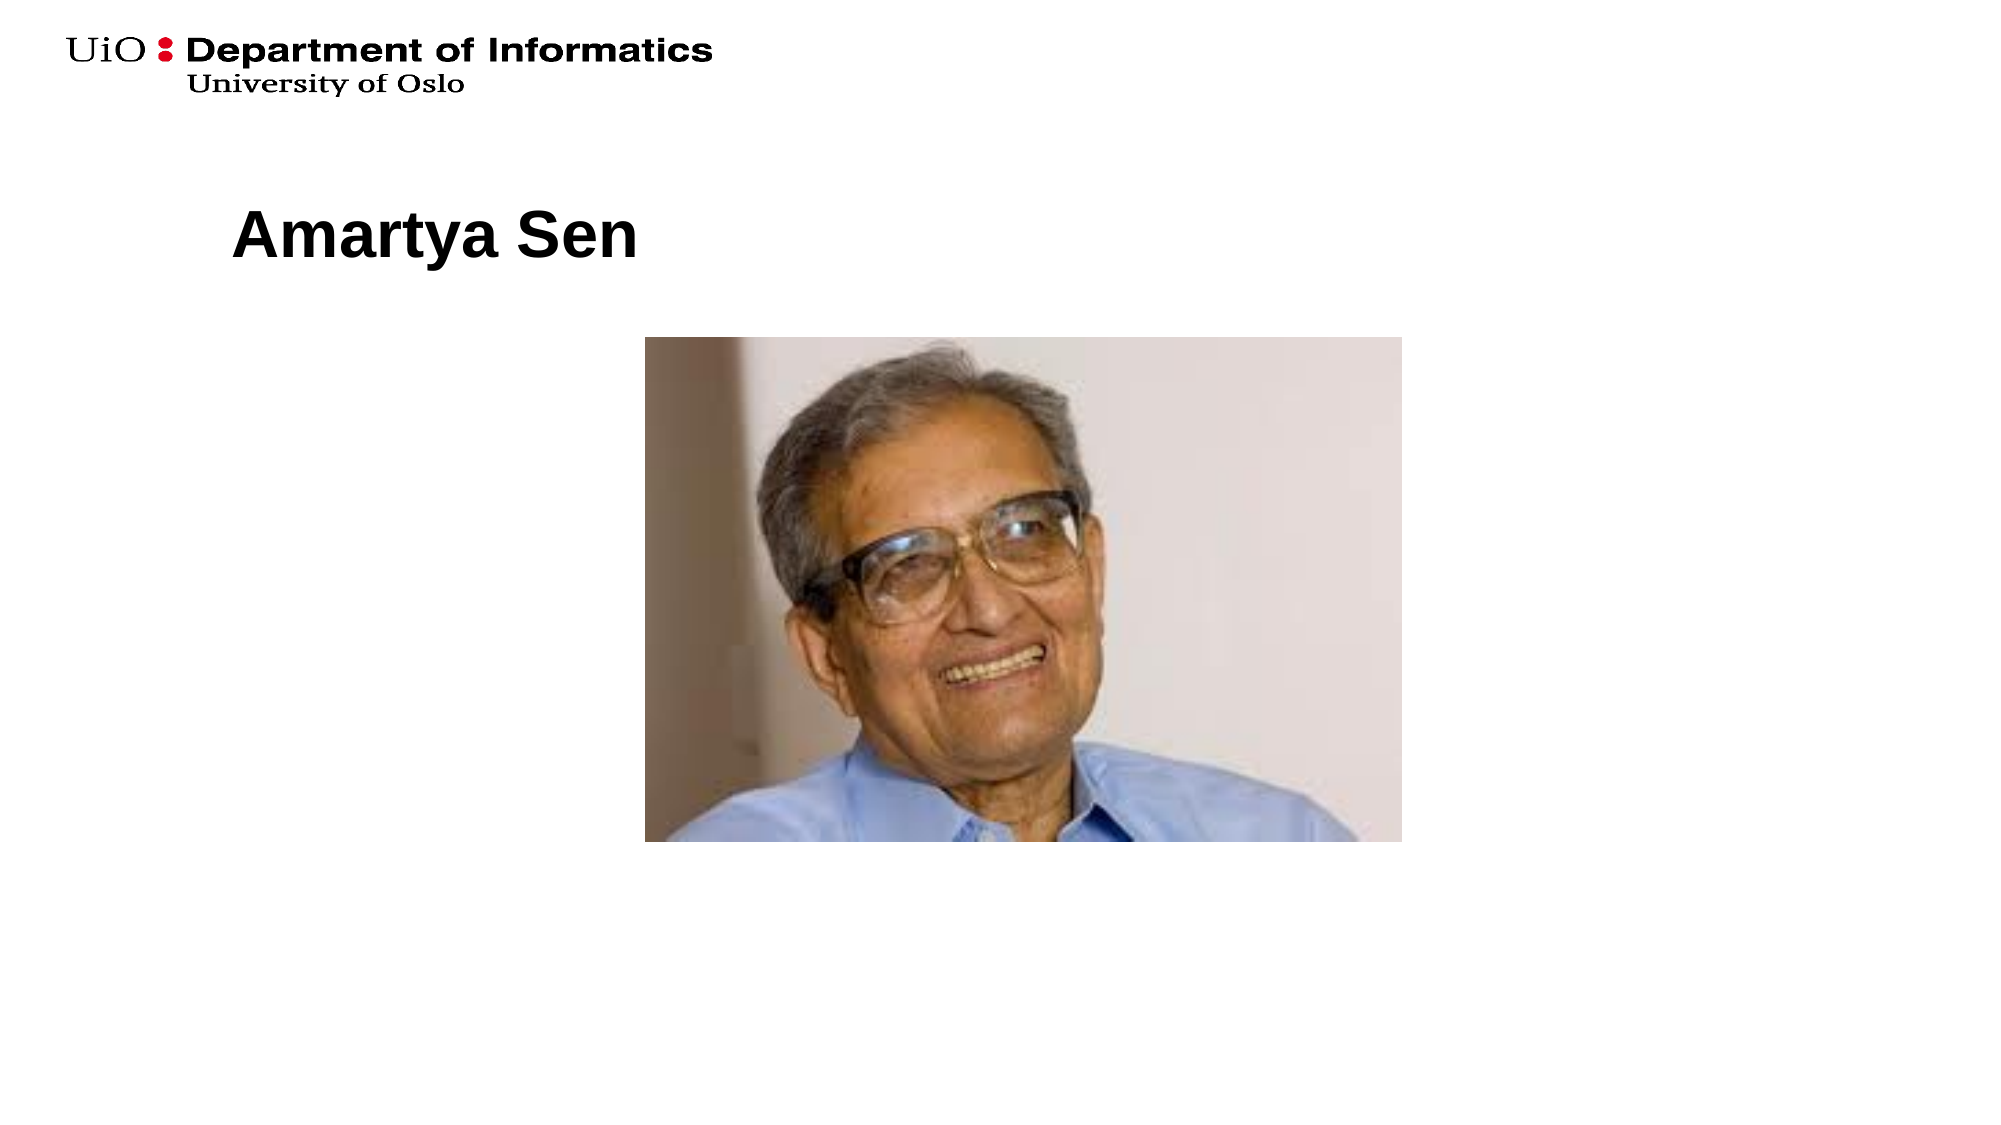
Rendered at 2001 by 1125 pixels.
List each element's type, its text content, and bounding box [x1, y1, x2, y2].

title Amartya Sen [216, 137, 1900, 325]
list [645, 337, 1402, 842]
picture [66, 37, 712, 97]
